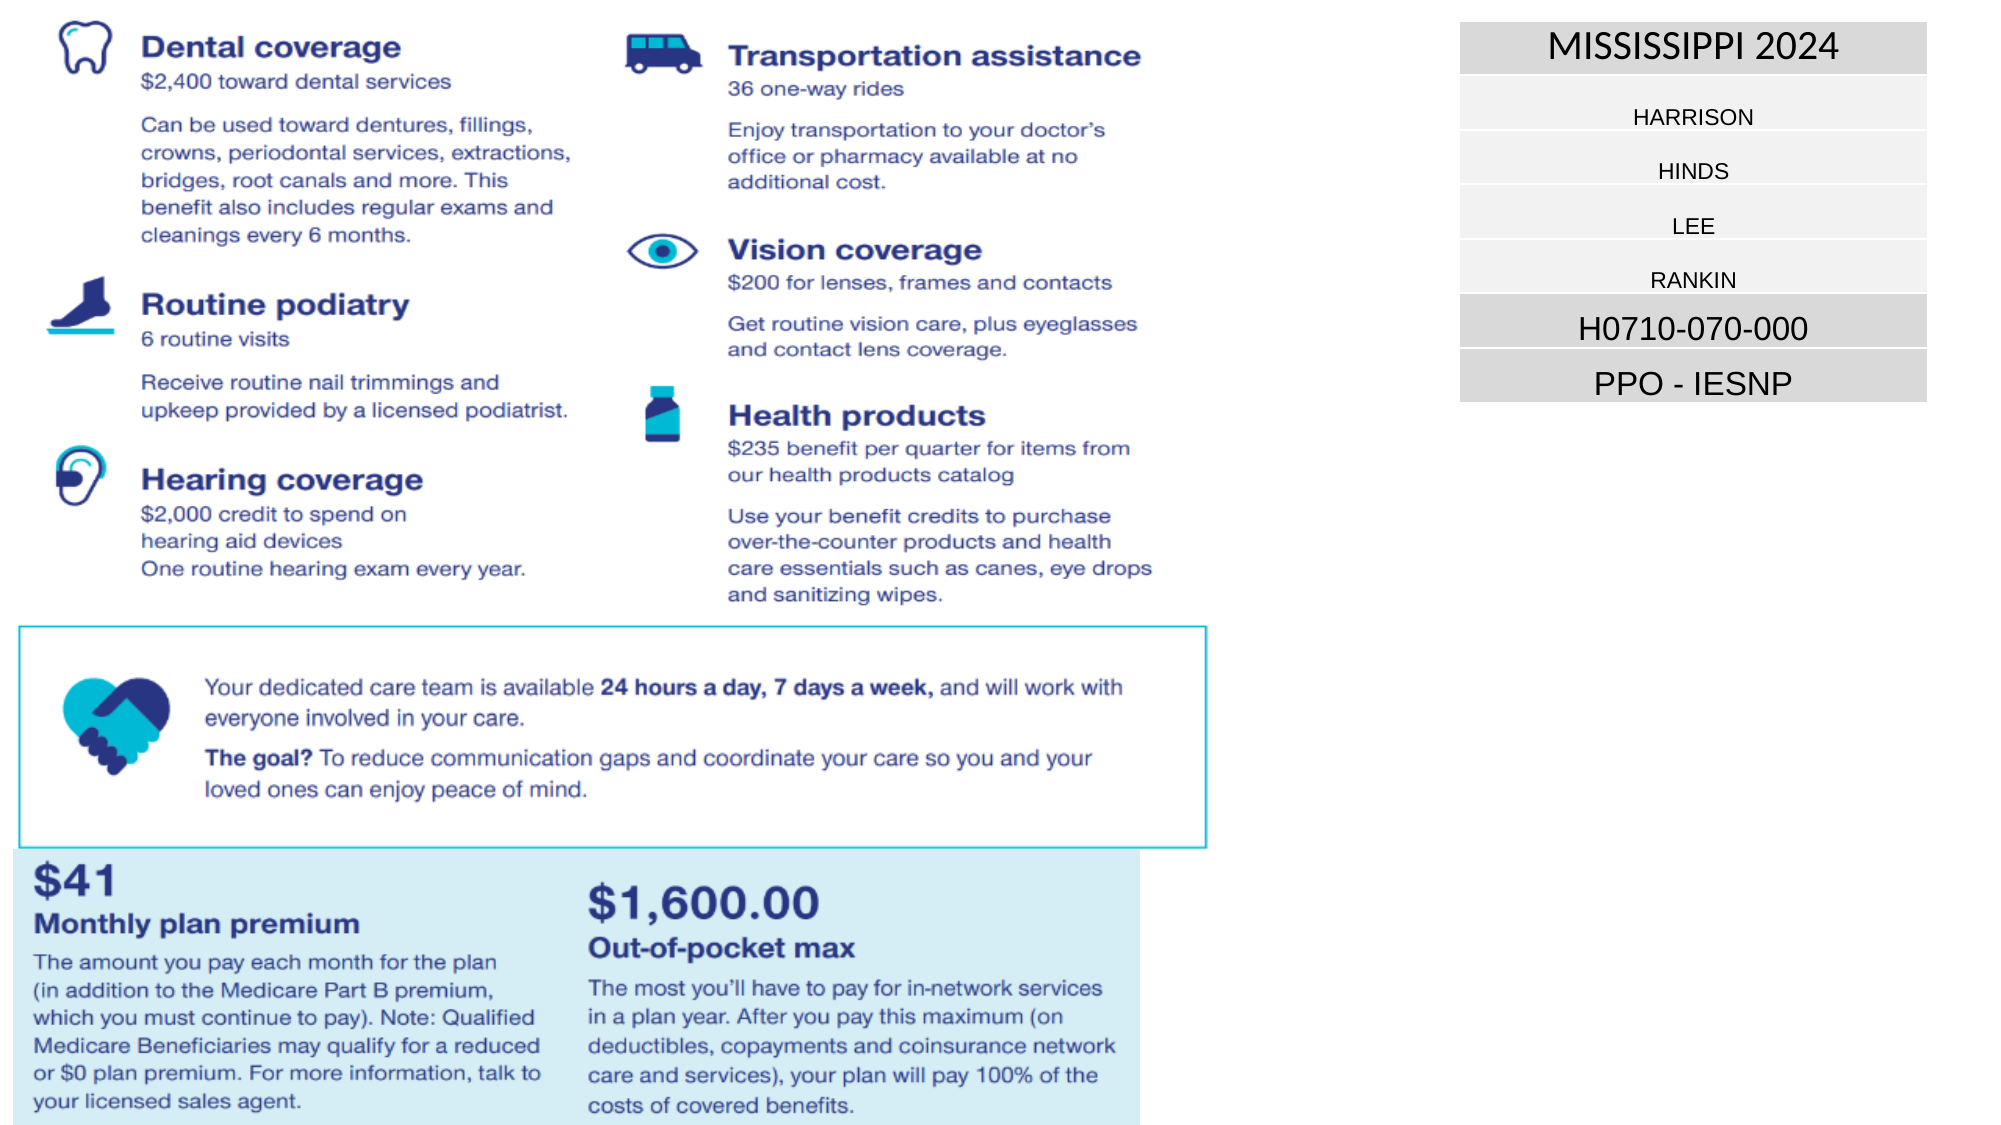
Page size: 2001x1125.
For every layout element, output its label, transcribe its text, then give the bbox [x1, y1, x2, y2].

table_header MISSISSIPPI 2024 [1460, 22, 1927, 74]
table_cell HARRISON [1460, 76, 1927, 129]
table_cell LEE [1460, 185, 1927, 238]
table_cell H0710-070-000 [1460, 294, 1927, 347]
picture [0, 14, 1216, 1125]
table_cell RANKIN [1460, 240, 1927, 292]
table_cell PPO - IESNP [1460, 349, 1927, 402]
table_cell HINDS [1460, 131, 1927, 183]
